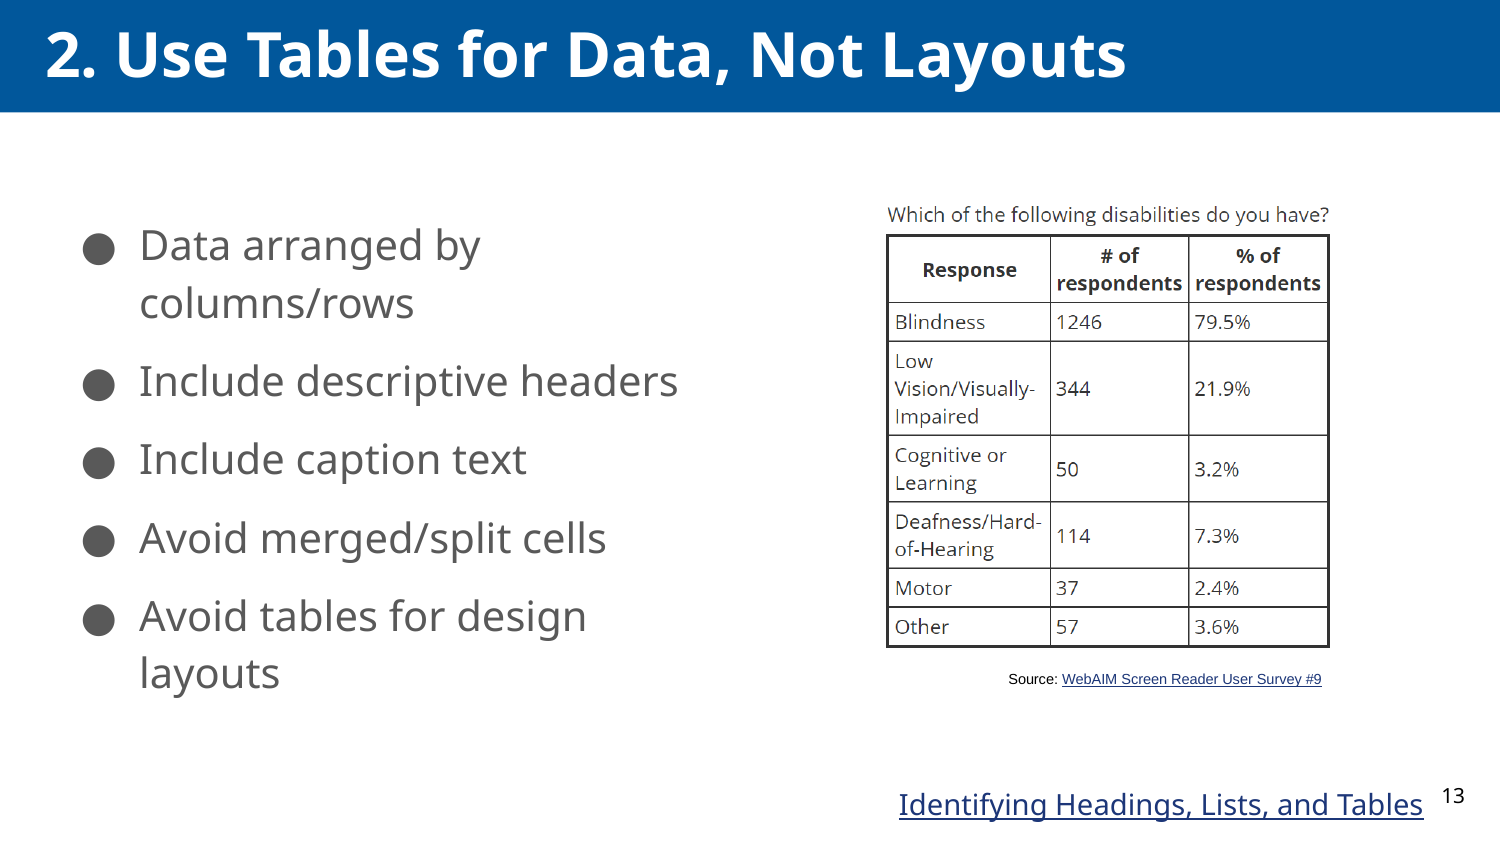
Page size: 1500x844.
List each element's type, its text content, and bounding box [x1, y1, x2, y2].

text_box Identifying Headings, Lists, and Tables [818, 779, 1439, 830]
slide_number 13 [1389, 764, 1480, 830]
picture [877, 196, 1337, 656]
text_box Data arranged by columns/rows Include descriptive headers Include caption text Avoid merged/split cells Avoid tables for design layouts [49, 196, 750, 727]
text_box Source: WebAIM Screen Reader User Survey #9 [956, 663, 1337, 692]
title 2. Use Tables for Data, Not Layouts [0, 0, 1500, 113]
